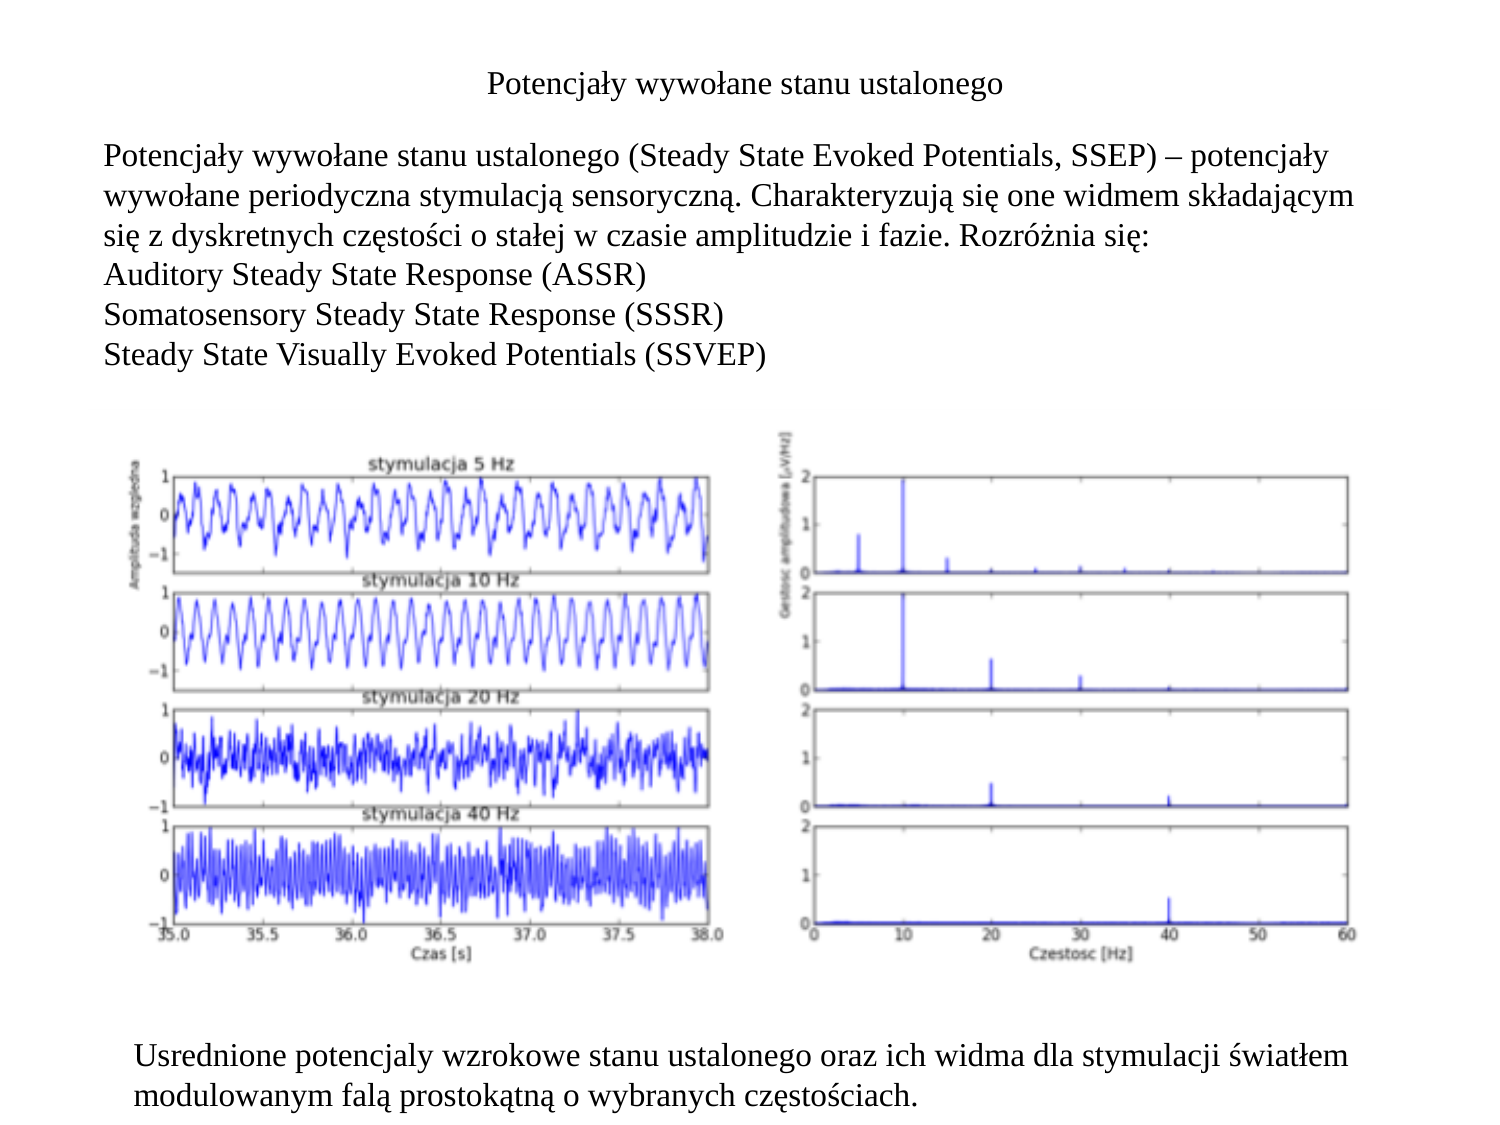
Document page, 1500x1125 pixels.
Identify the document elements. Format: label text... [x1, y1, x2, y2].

title Potencjały wywołane stanu ustalonego [112, 50, 1388, 113]
text_box Usrednione potencjaly wzrokowe stanu ustalonego oraz ich widma dla stymulacji światłem modulowanym falą prostokątną o wybranych częstościach. [118, 1026, 1447, 1121]
picture [88, 408, 1391, 976]
text_box Potencjały wywołane stanu ustalonego (Steady State Evoked Potentials, SSEP) – potencjały wywołane periodyczna stymulacją sensoryczną. Charakteryzują się one widmem składającym się z dyskretnych częstości o stałej w czasie amplitudzie i fazie. Rozróżnia się: Auditory Steady State Response (ASSR) Somatosensory Steady State Response (SSSR) Steady State Visually Evoked Potentials (SSVEP) [88, 125, 1414, 420]
